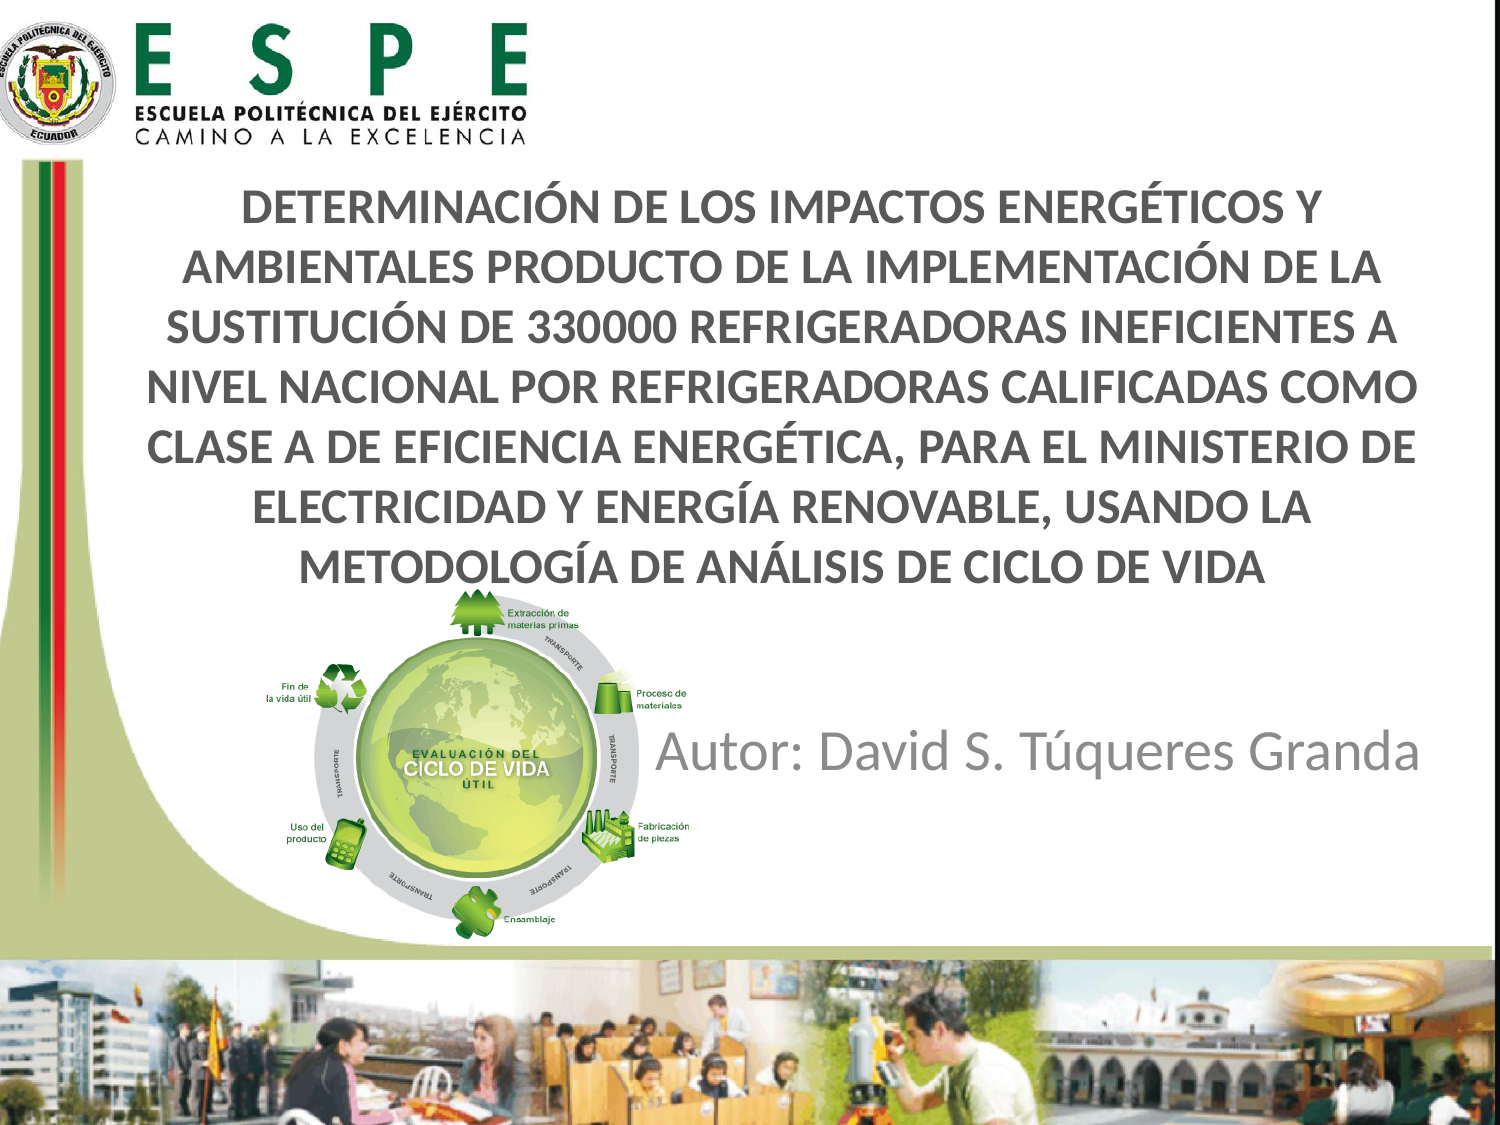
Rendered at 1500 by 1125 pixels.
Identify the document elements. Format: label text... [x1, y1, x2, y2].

subtitle Autor: David S. Túqueres Granda [743, 704, 1500, 846]
picture [0, 0, 1500, 1125]
title DETERMINACIÓN DE LOS IMPACTOS ENERGÉTICOS Y AMBIENTALES PRODUCTO DE LA IMPLEMENTACIÓN DE LA SUSTITUCIÓN DE 330000 REFRIGERADORAS INEFICIENTES A NIVEL NACIONAL POR REFRIGERADORAS CALIFICADAS COMO CLASE A DE EFICIENCIA ENERGÉTICA, PARA EL MINISTERIO DE ELECTRICIDAD Y ENERGÍA RENOVABLE, USANDO LA METODOLOGÍA DE ANÁLISIS DE CICLO DE VIDA [100, 132, 1465, 634]
